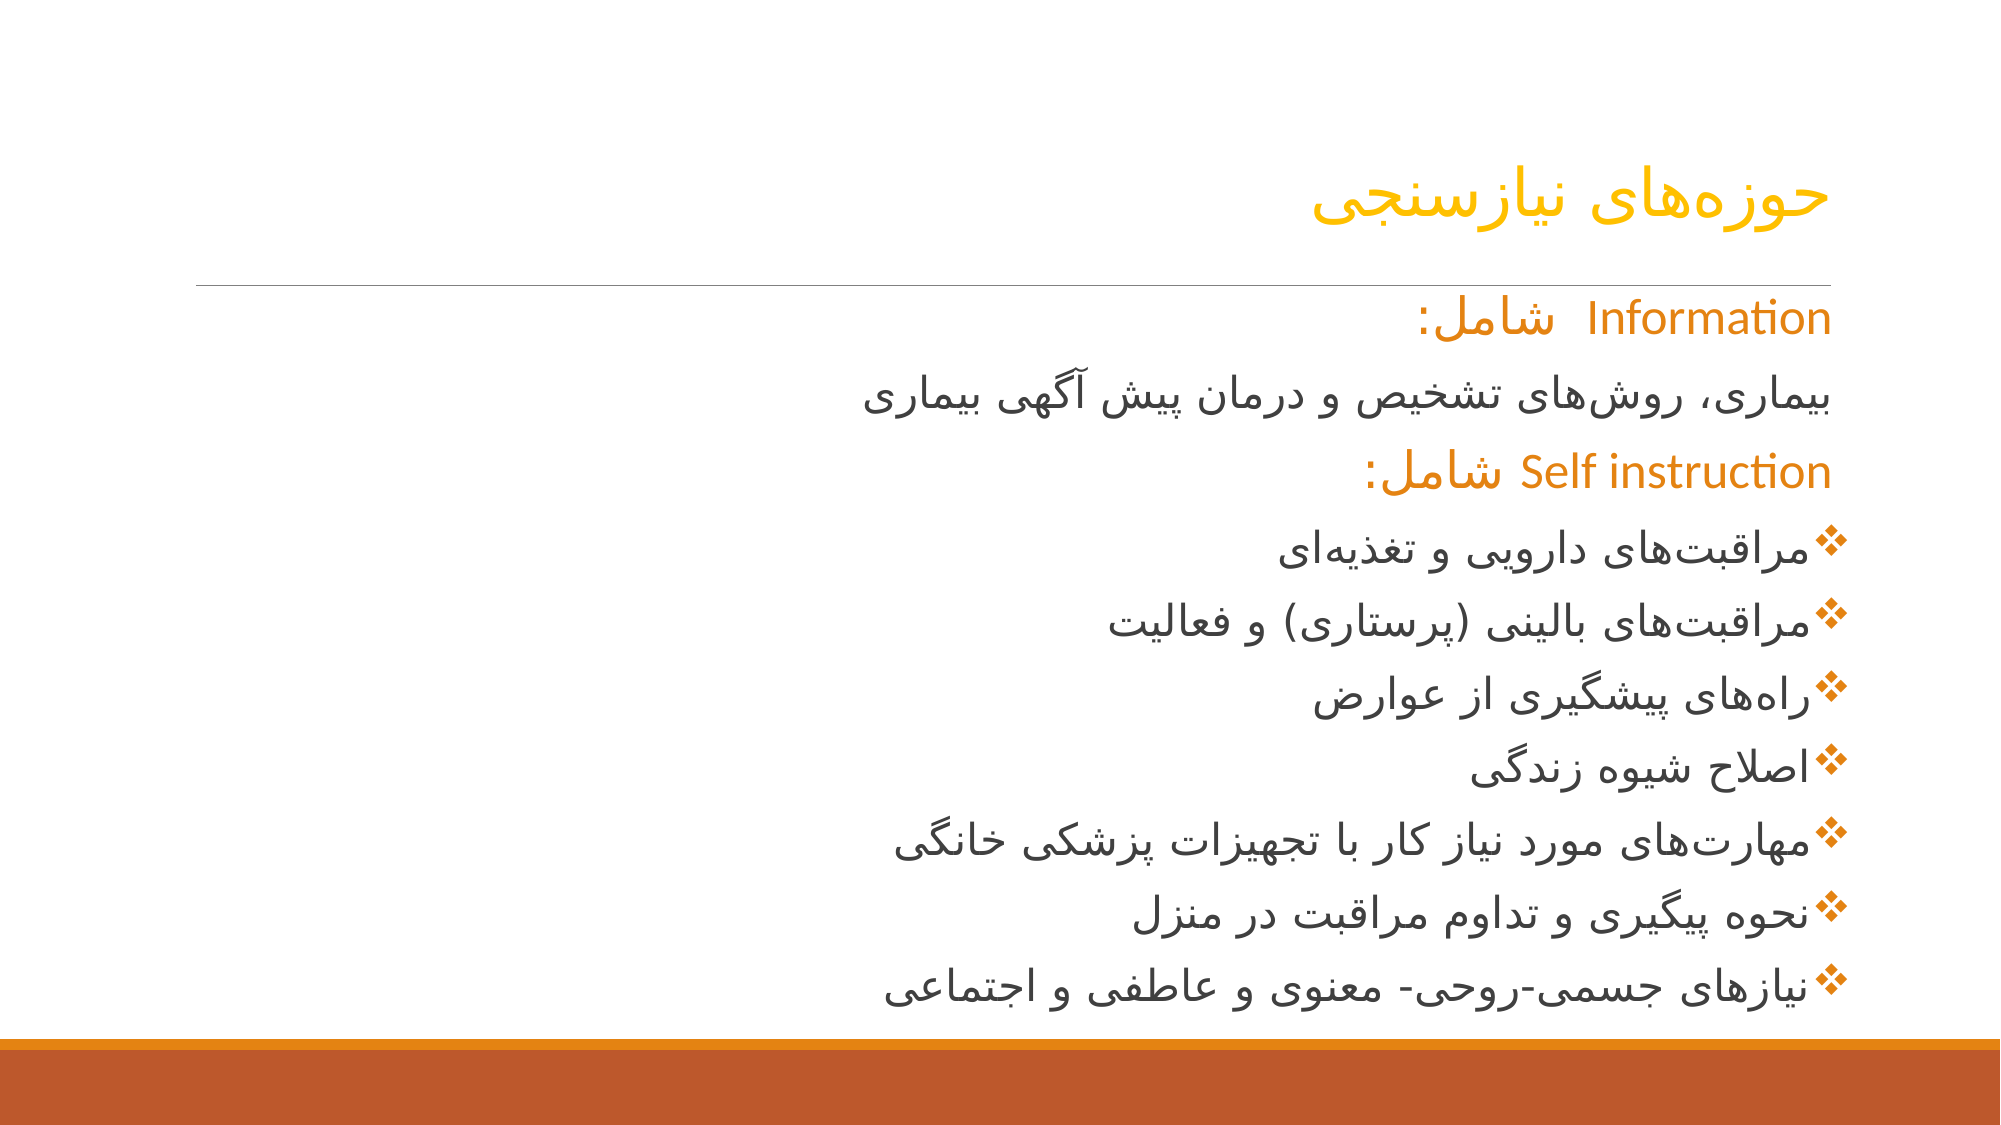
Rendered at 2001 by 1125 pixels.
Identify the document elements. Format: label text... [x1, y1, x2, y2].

title حوزه‌های نیازسنجی [50, 0, 1848, 238]
list Information شامل: بیماری‌، روش‌های تشخیص و درمان پیش آگهی بیماری Self instruction شامل: مراقبت‌های دارویی و تغذیه‌ای مراقبت‌های بالینی (پرستاری) و فعالیت راه‌های پیشگیری از عوارض اصلاح شیوه زندگی مهارت‌های مورد نیاز کار با تجهیزات پزشکی خانگی نحوه پیگیری و تداوم مراقبت در منزل نیازهای جسمی-روحی- معنوی و عاطفی و اجتماعی [539, 282, 1848, 1025]
